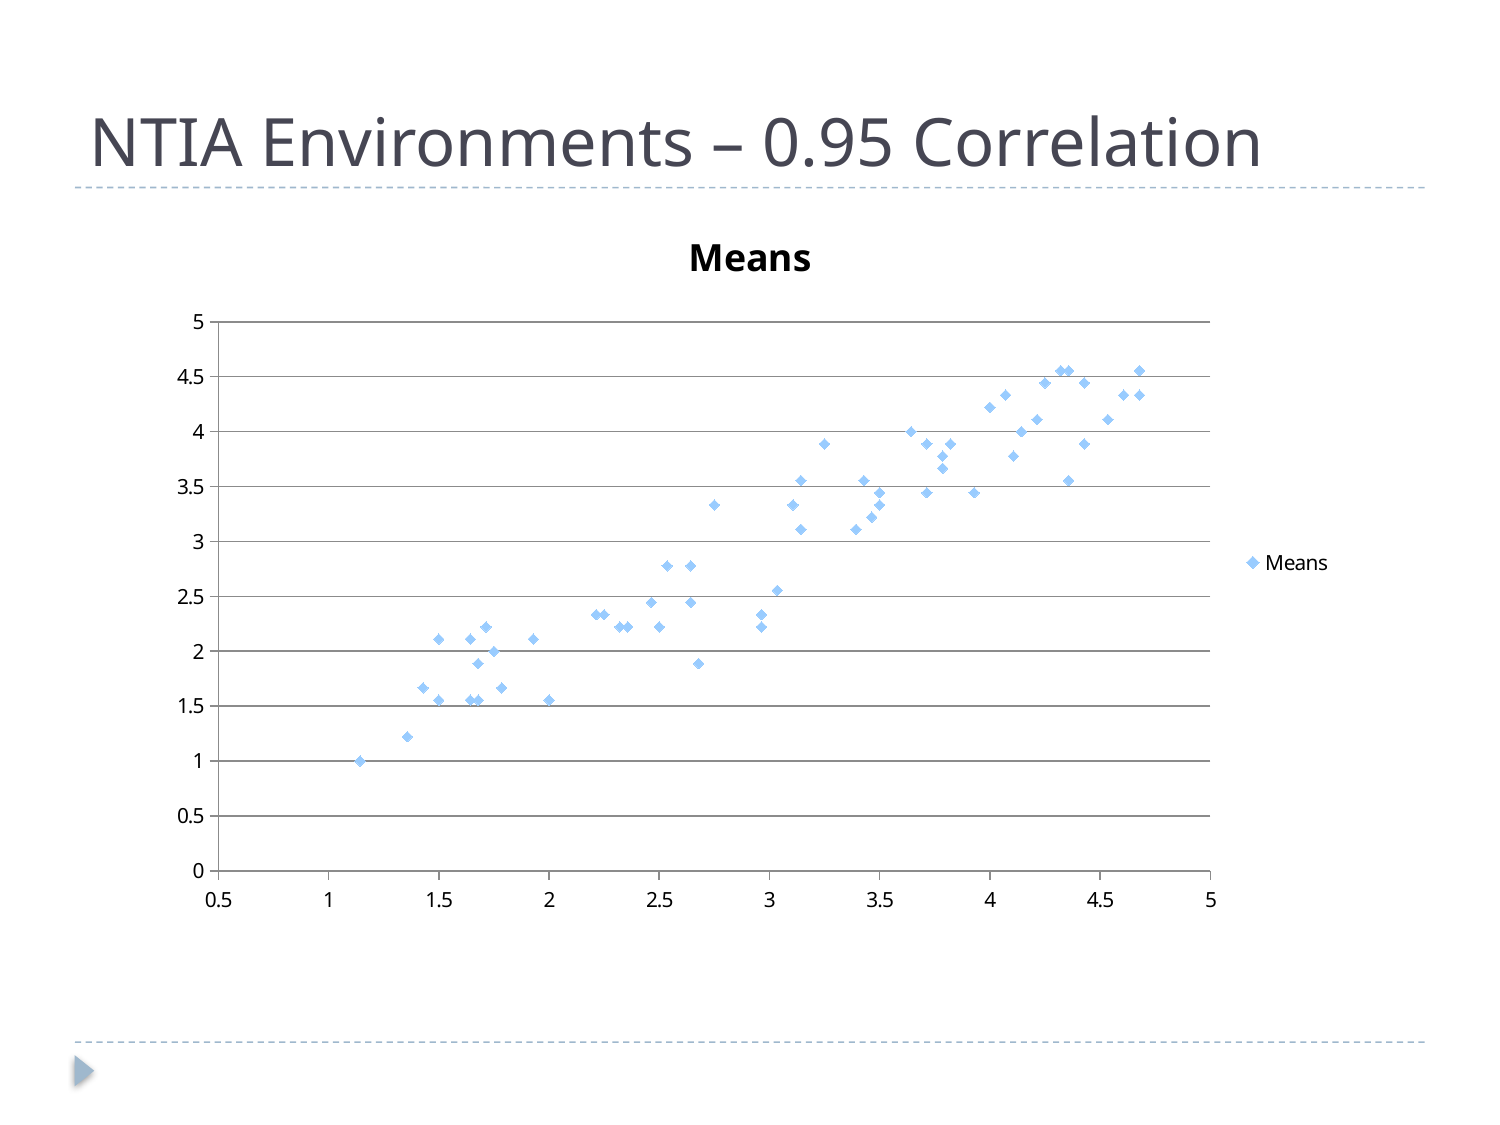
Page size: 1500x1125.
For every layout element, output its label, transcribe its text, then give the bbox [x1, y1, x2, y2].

chart [152, 196, 1348, 929]
title NTIA Environments – 0.95 Correlation [75, 24, 1425, 188]
